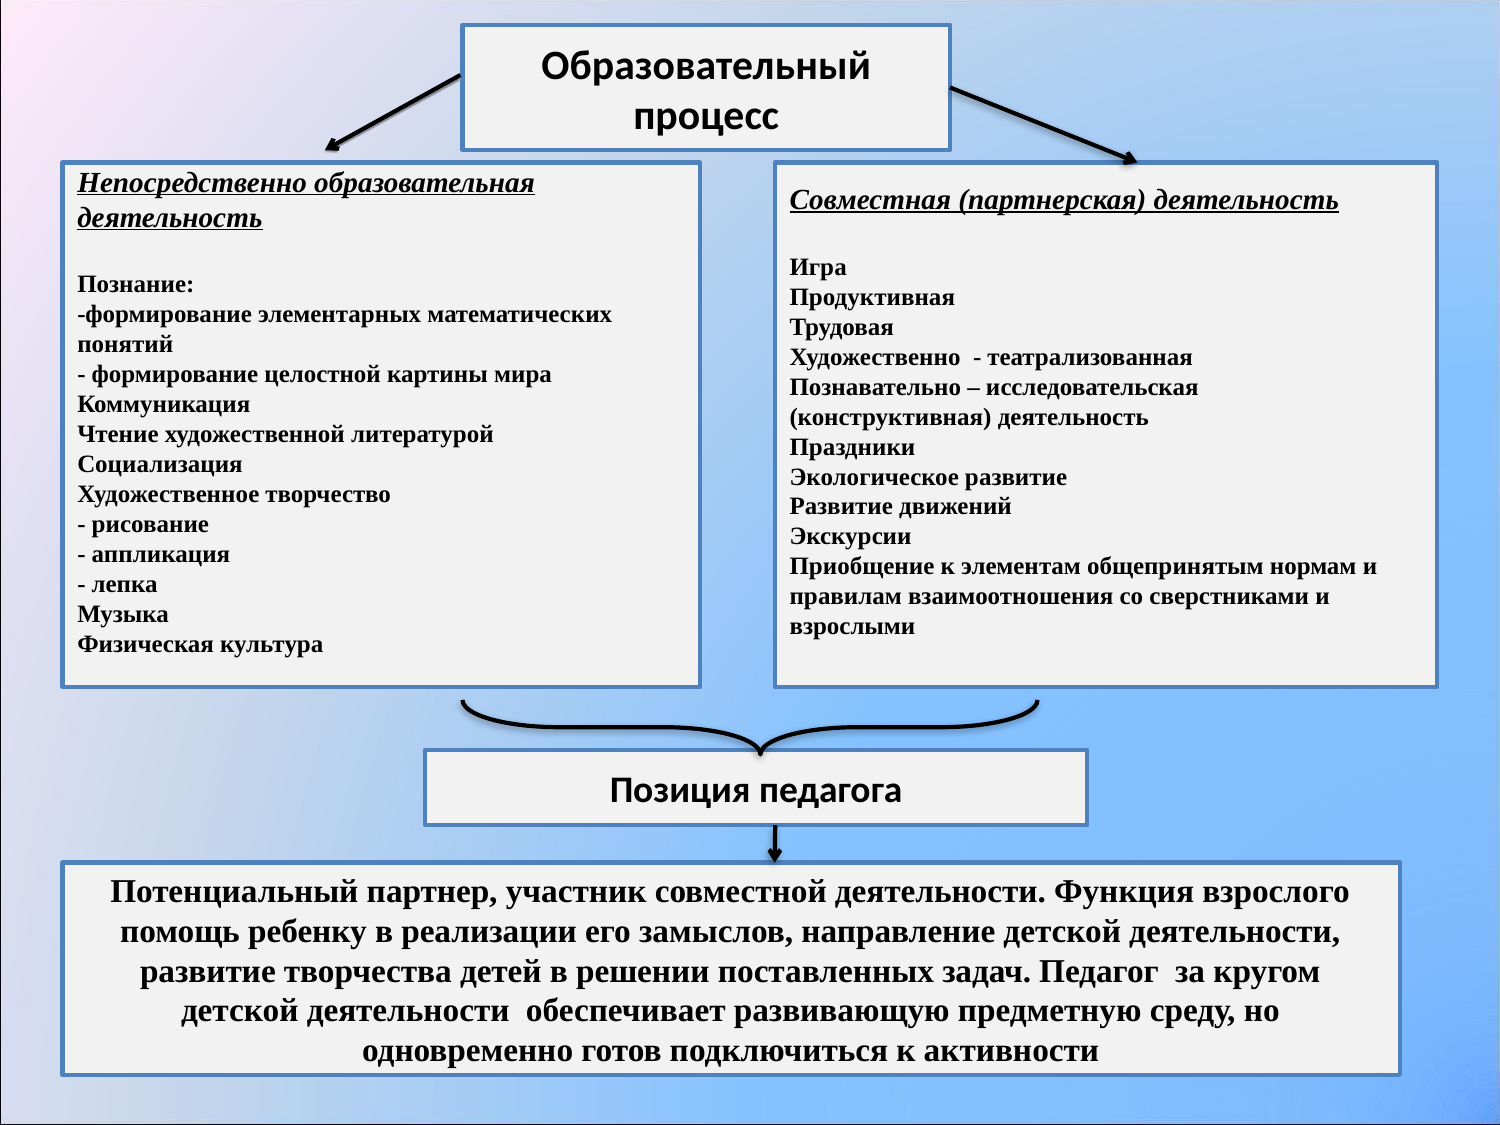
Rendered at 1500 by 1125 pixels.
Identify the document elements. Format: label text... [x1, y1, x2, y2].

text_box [324, 74, 461, 151]
text_box Образовательный процесс [460, 23, 952, 152]
text_box Потенциальный партнер, участник совместной деятельности. Функция взрослого помощь ребенку в реализации его замыслов, направление детской деятельности, развитие творчества детей в решении поставленных задач. Педагог за кругом детской деятельности обеспечивает развивающую предметную среду, но одновременно готов подключиться к активности [60, 860, 1402, 1077]
text_box Позиция педагога [423, 748, 1089, 827]
text_box [460, 699, 1040, 757]
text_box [949, 62, 1138, 163]
picture [0, 0, 1500, 1125]
text_box Непосредственно образовательная деятельность Познание: -формирование элементарных математических понятий - формирование целостной картины мира Коммуникация Чтение художественной литературой Социализация Художественное творчество - рисование - аппликация - лепка Музыка Физическая культура [60, 160, 702, 689]
text_box Совместная (партнерская) деятельность Игра Продуктивная Трудовая Художественно - театрализованная Познавательно – исследовательская (конструктивная) деятельность Праздники Экологическое развитие Развитие движений Экскурсии Приобщение к элементам общепринятым нормам и правилам взаимоотношения со сверстниками и взрослыми [773, 160, 1439, 689]
